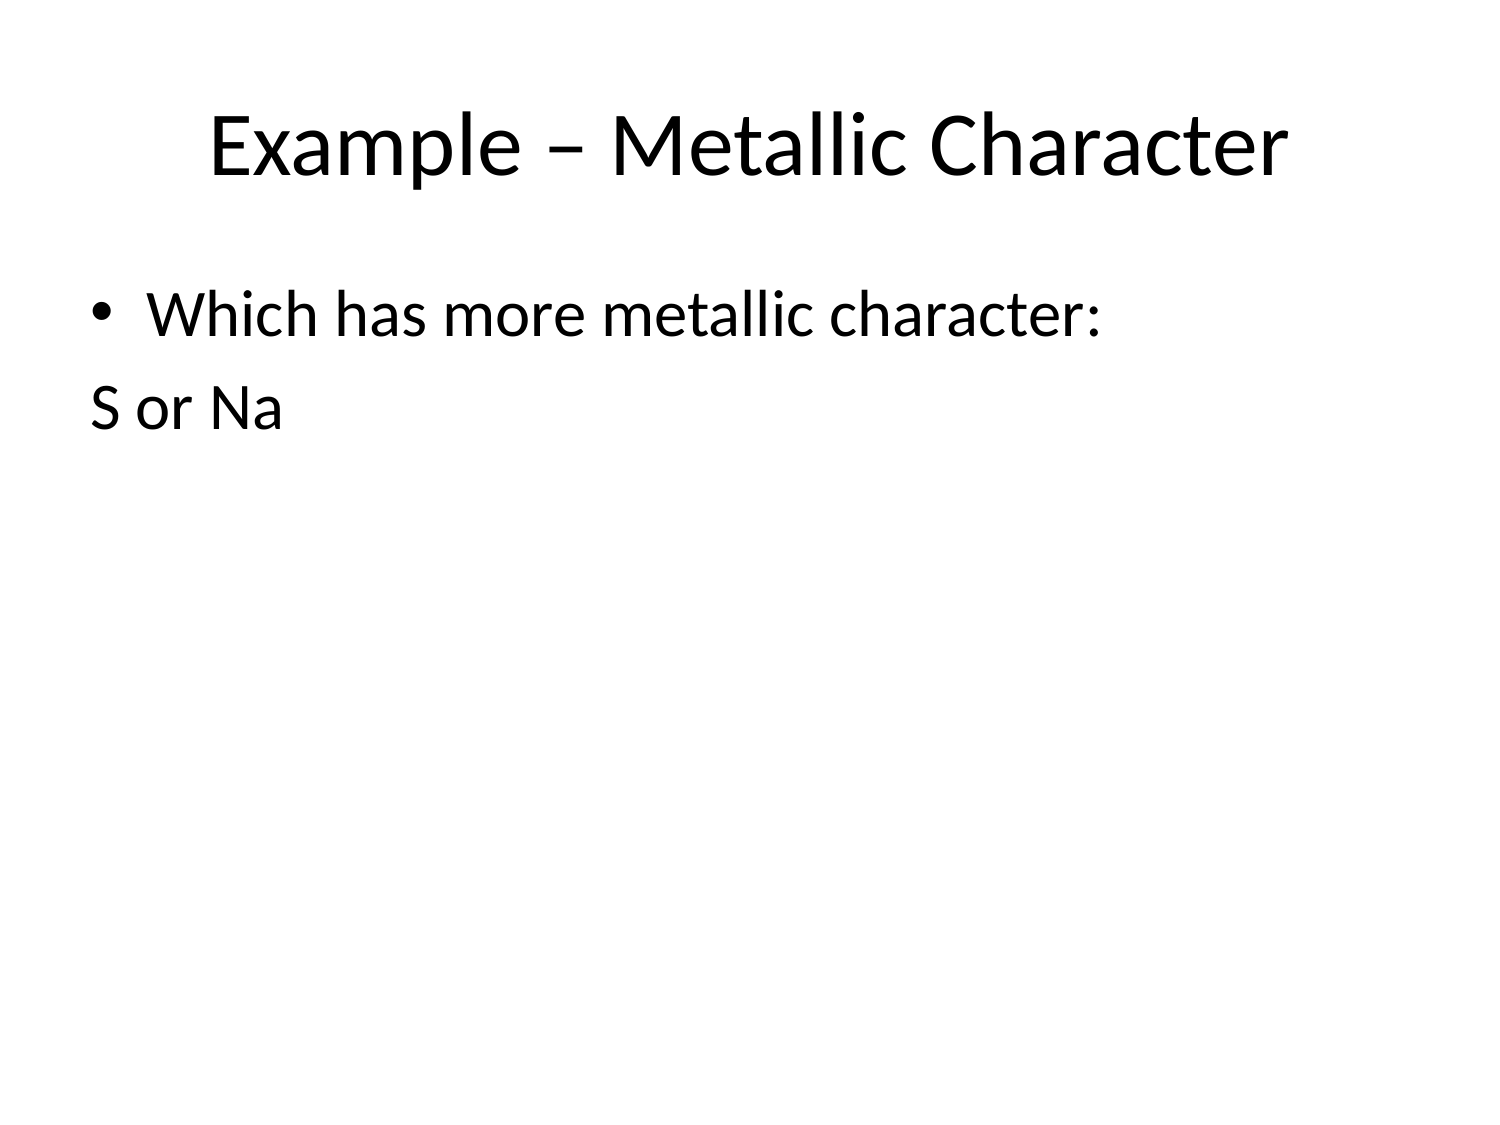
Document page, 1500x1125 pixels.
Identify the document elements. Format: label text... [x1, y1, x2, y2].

title Example – Metallic Character [75, 45, 1425, 233]
list Which has more metallic character: S or Na [75, 262, 1425, 1005]
